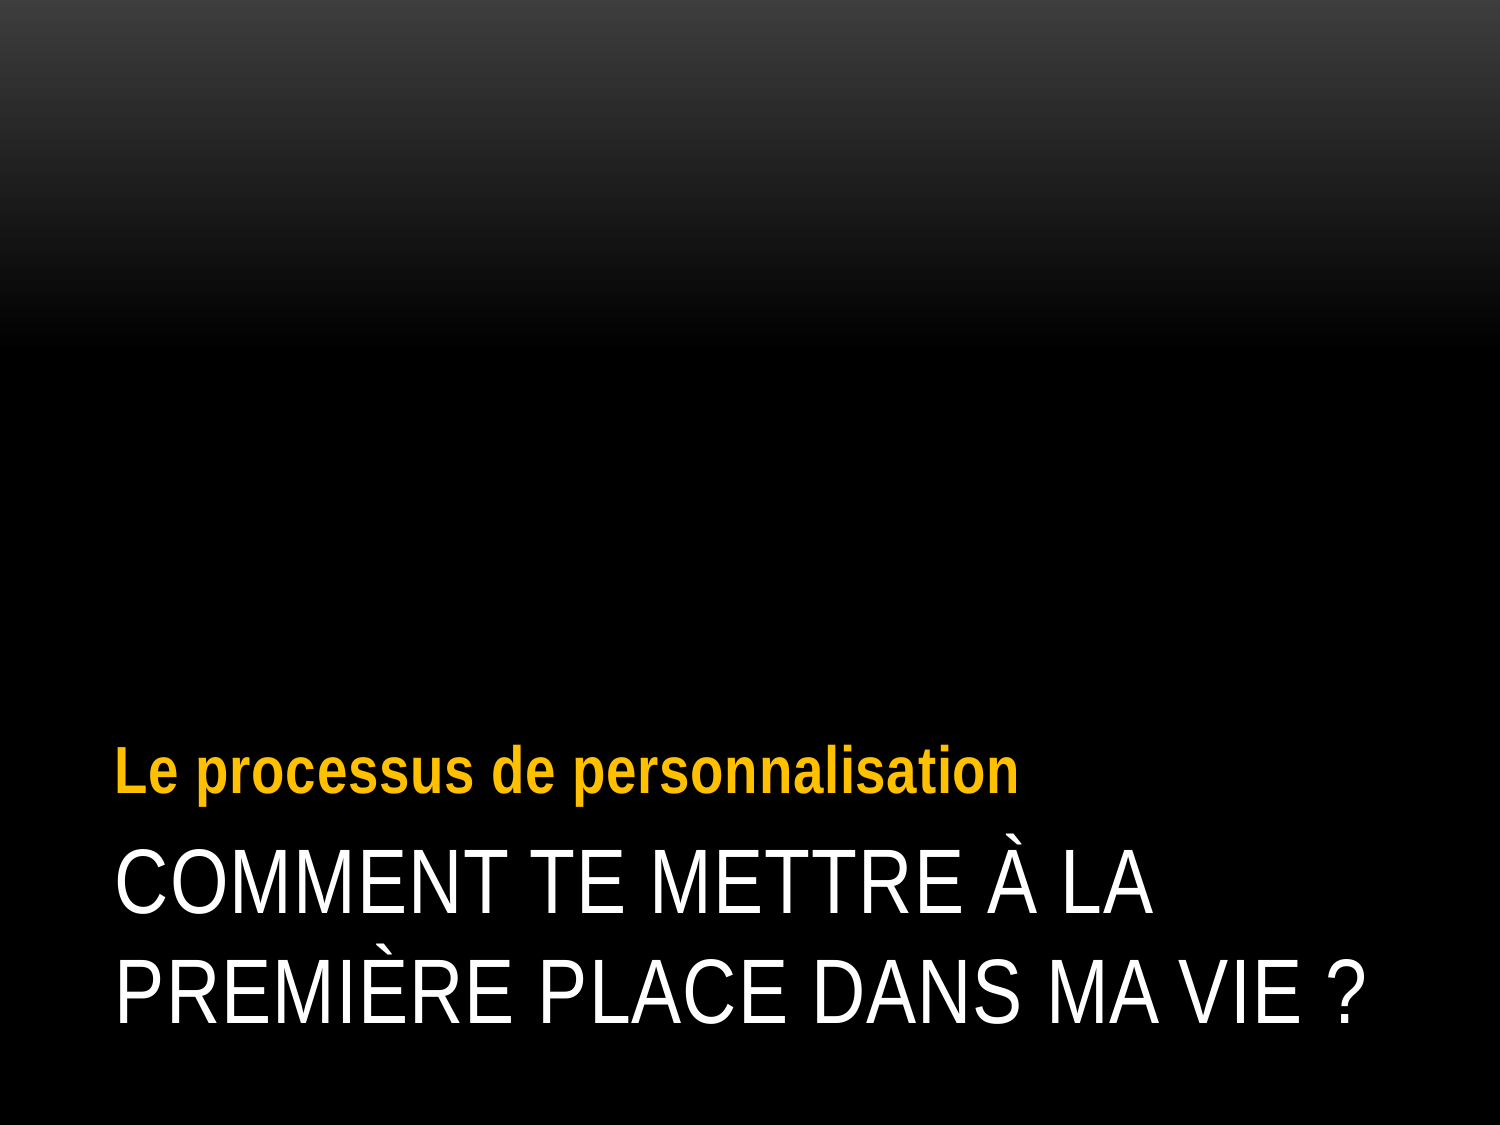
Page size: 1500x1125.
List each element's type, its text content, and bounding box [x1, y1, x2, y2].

list Le processus de personnalisation [99, 567, 1394, 815]
title Comment te mettre à la première place dans ma vie ? [99, 815, 1394, 1038]
